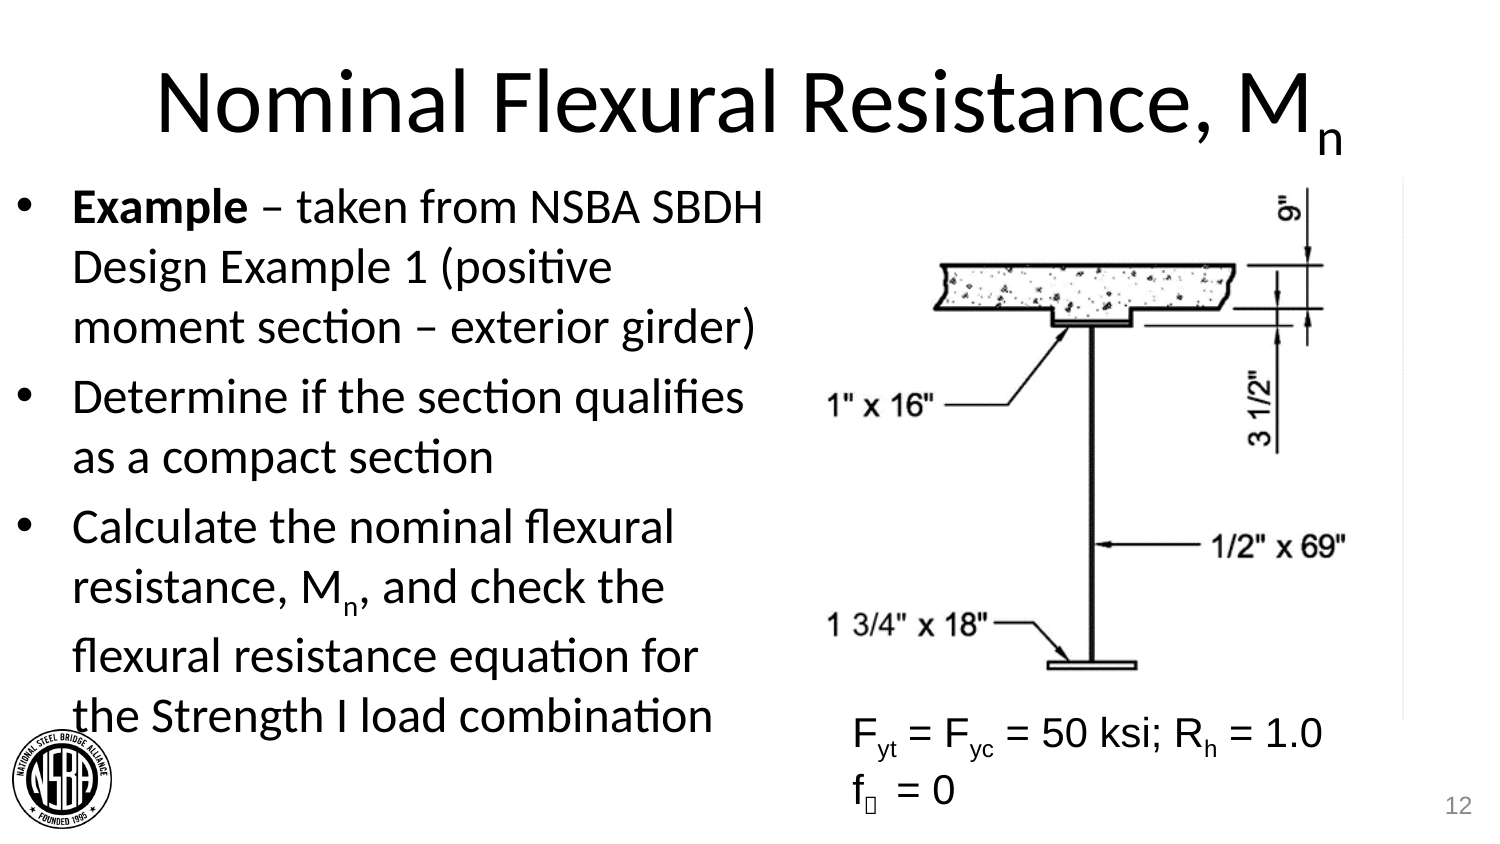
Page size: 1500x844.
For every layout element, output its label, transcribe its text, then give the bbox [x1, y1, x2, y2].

slide_number 12 [1137, 782, 1488, 828]
picture [12, 729, 112, 829]
title Nominal Flexural Resistance, Mn [75, 33, 1425, 175]
text_box Fyt = Fyc = 50 ksi; Rh = 1.0 f = 0 [837, 698, 1425, 827]
list Example – taken from NSBA SBDH Design Example 1 (positive moment section – exterior girder) Determine if the section qualifies as a compact section Calculate the nominal flexural resistance, Mn, and check the flexural resistance equation for the Strength I load combination [1, 166, 783, 724]
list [777, 174, 1404, 722]
